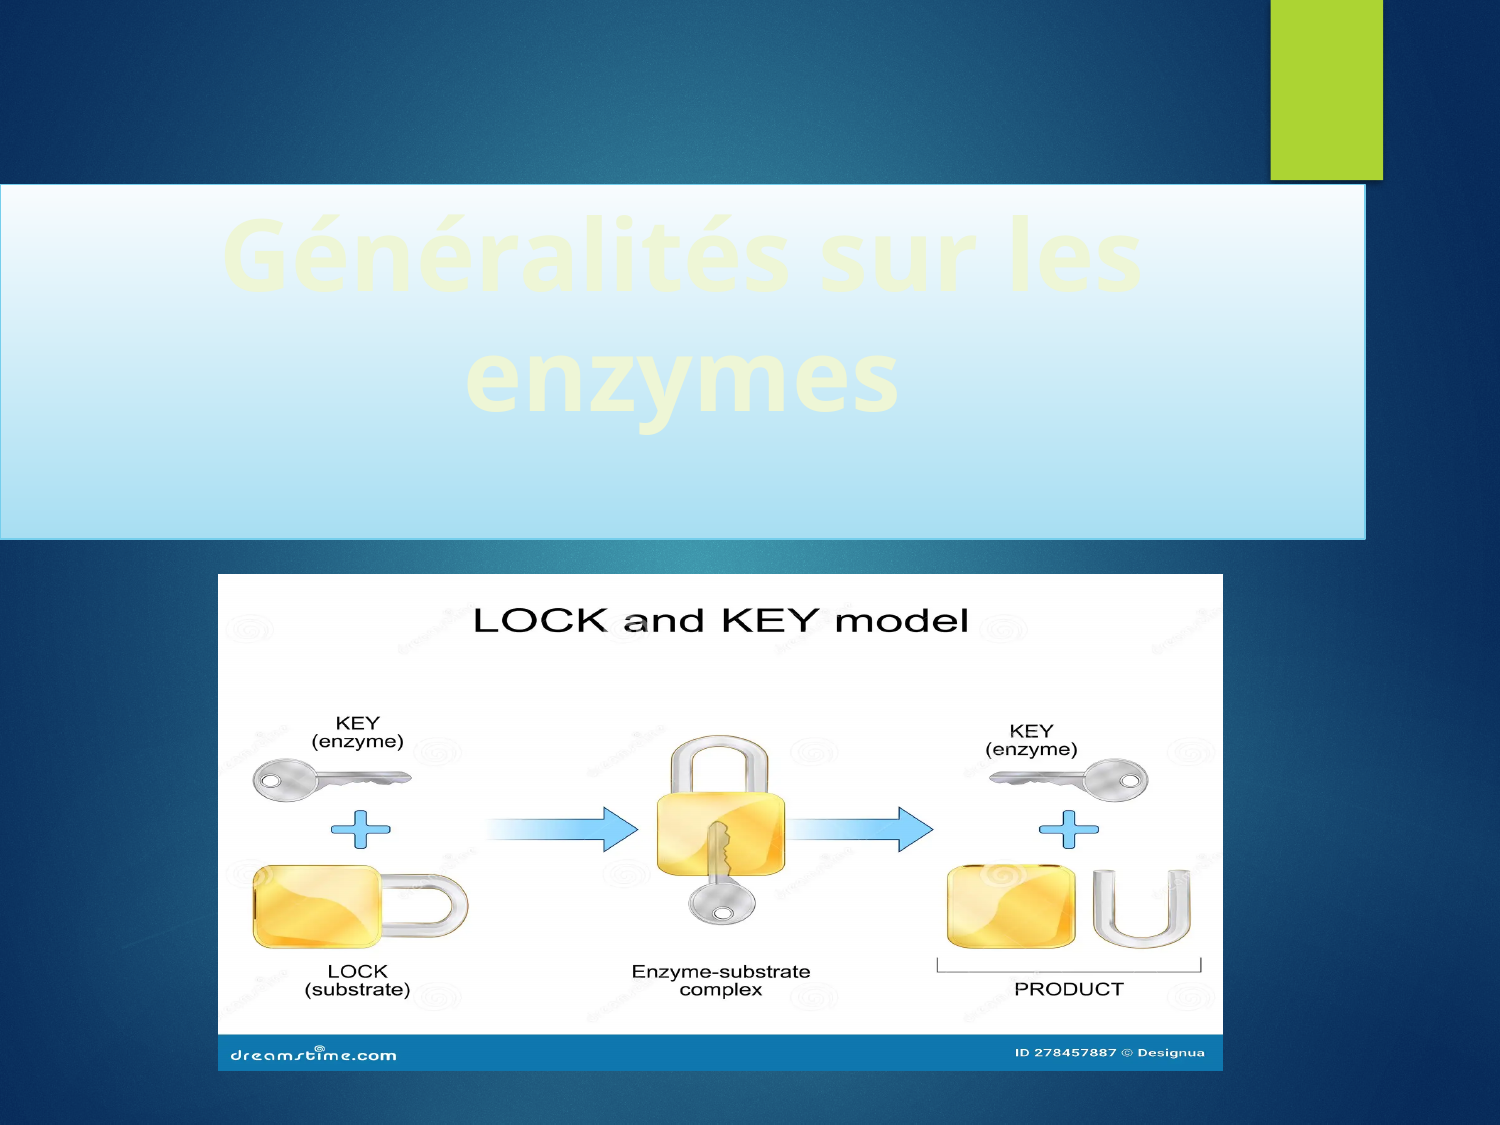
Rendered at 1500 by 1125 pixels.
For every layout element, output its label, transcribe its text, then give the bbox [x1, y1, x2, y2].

subtitle Généralités sur les enzymes [0, 184, 1366, 540]
picture [218, 574, 1223, 1071]
